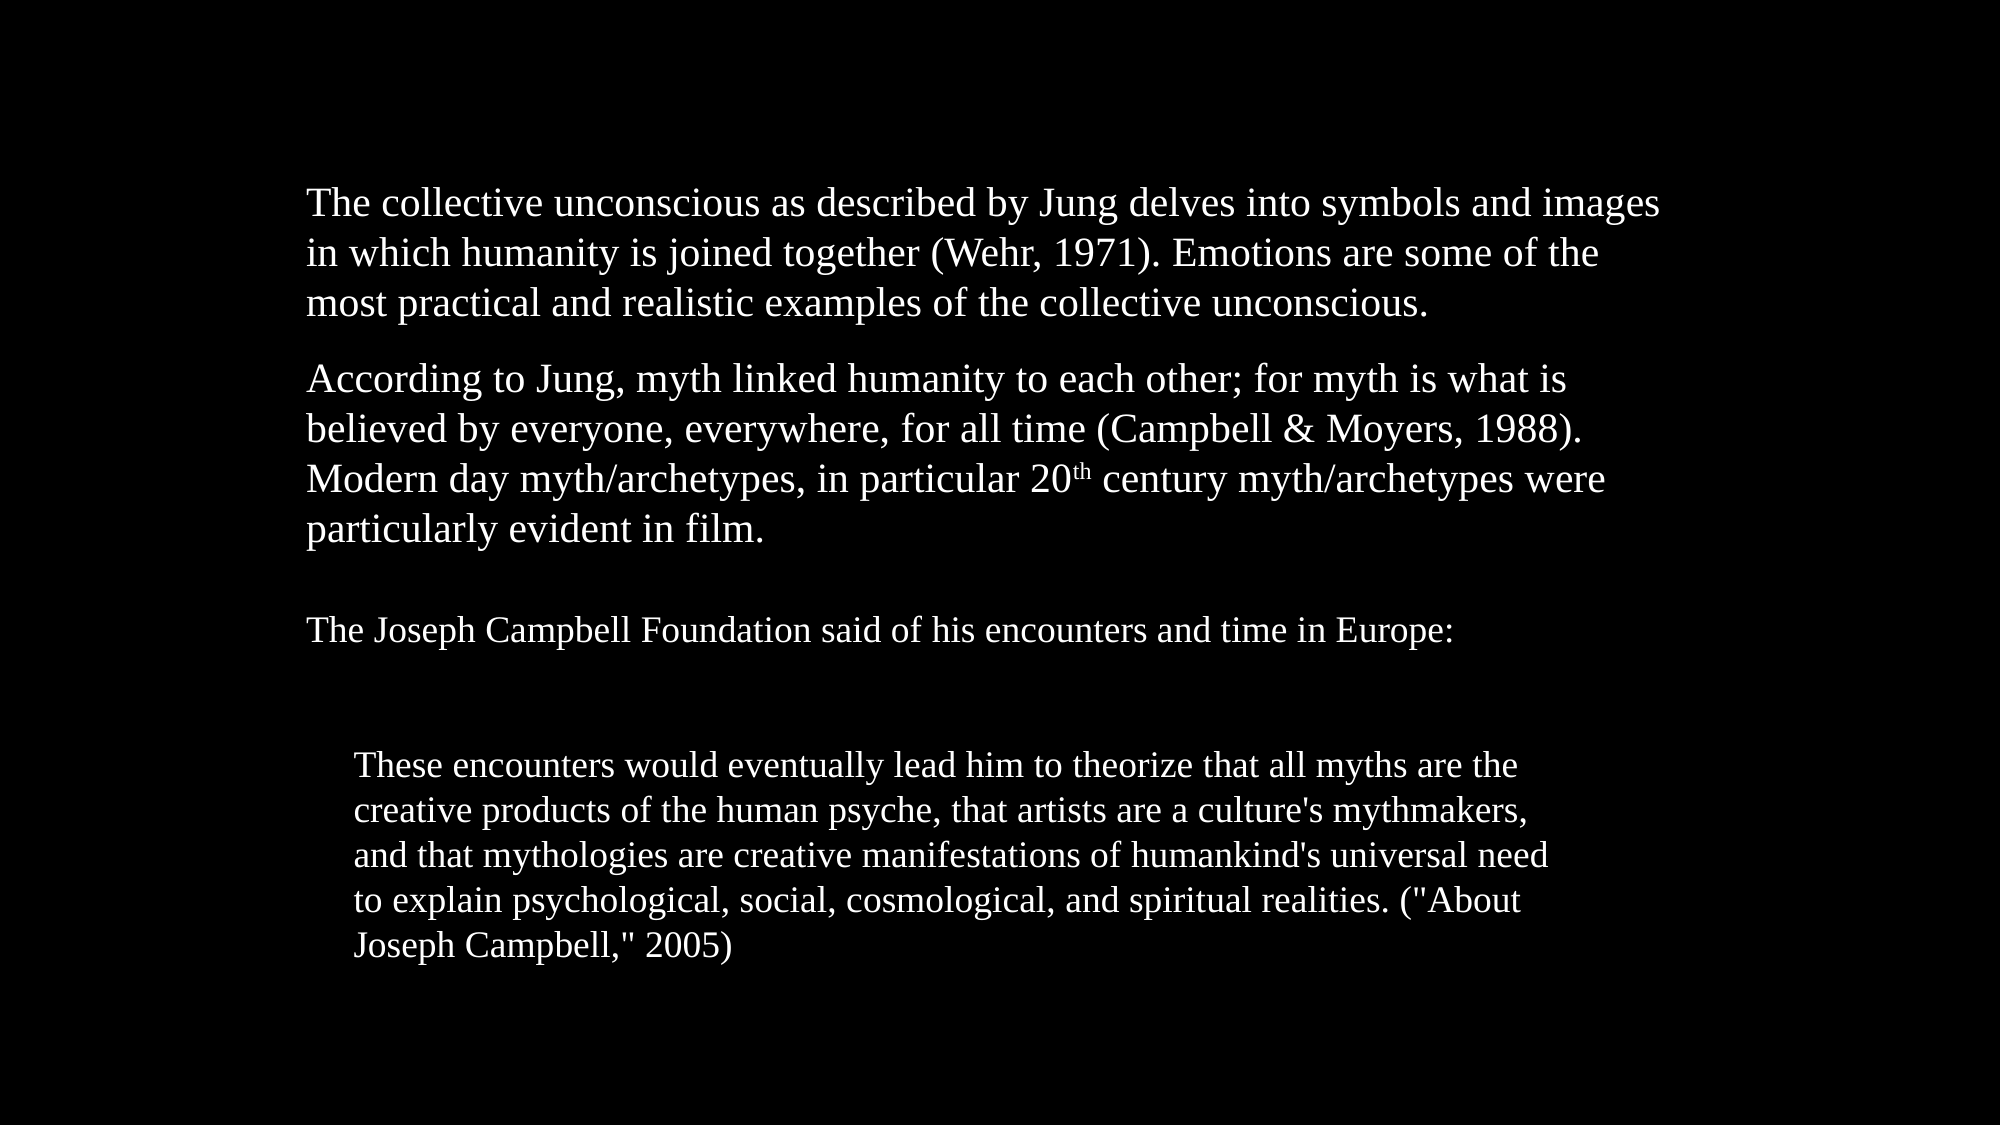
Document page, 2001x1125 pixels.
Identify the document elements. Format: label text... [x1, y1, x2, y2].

text_box The collective unconscious as described by Jung delves into symbols and images in which humanity is joined together (Wehr, 1971). Emotions are some of the most practical and realistic examples of the collective unconscious. [291, 167, 1683, 333]
text_box According to Jung, myth linked humanity to each other; for myth is what is believed by everyone, everywhere, for all time (Campbell & Moyers, 1988). Modern day myth/archetypes, in particular 20th century myth/archetypes were particularly evident in film. [291, 343, 1622, 559]
text_box The Joseph Campbell Foundation said of his encounters and time in Europe: These encounters would eventually lead him to theorize that all myths are the creative products of the human psyche, that artists are a culture's mythmakers, and that mythologies are creative manifestations of humankind's universal need to explain psychological, social, cosmological, and spiritual realities. ("About Joseph Campbell," 2005) [291, 597, 1572, 973]
